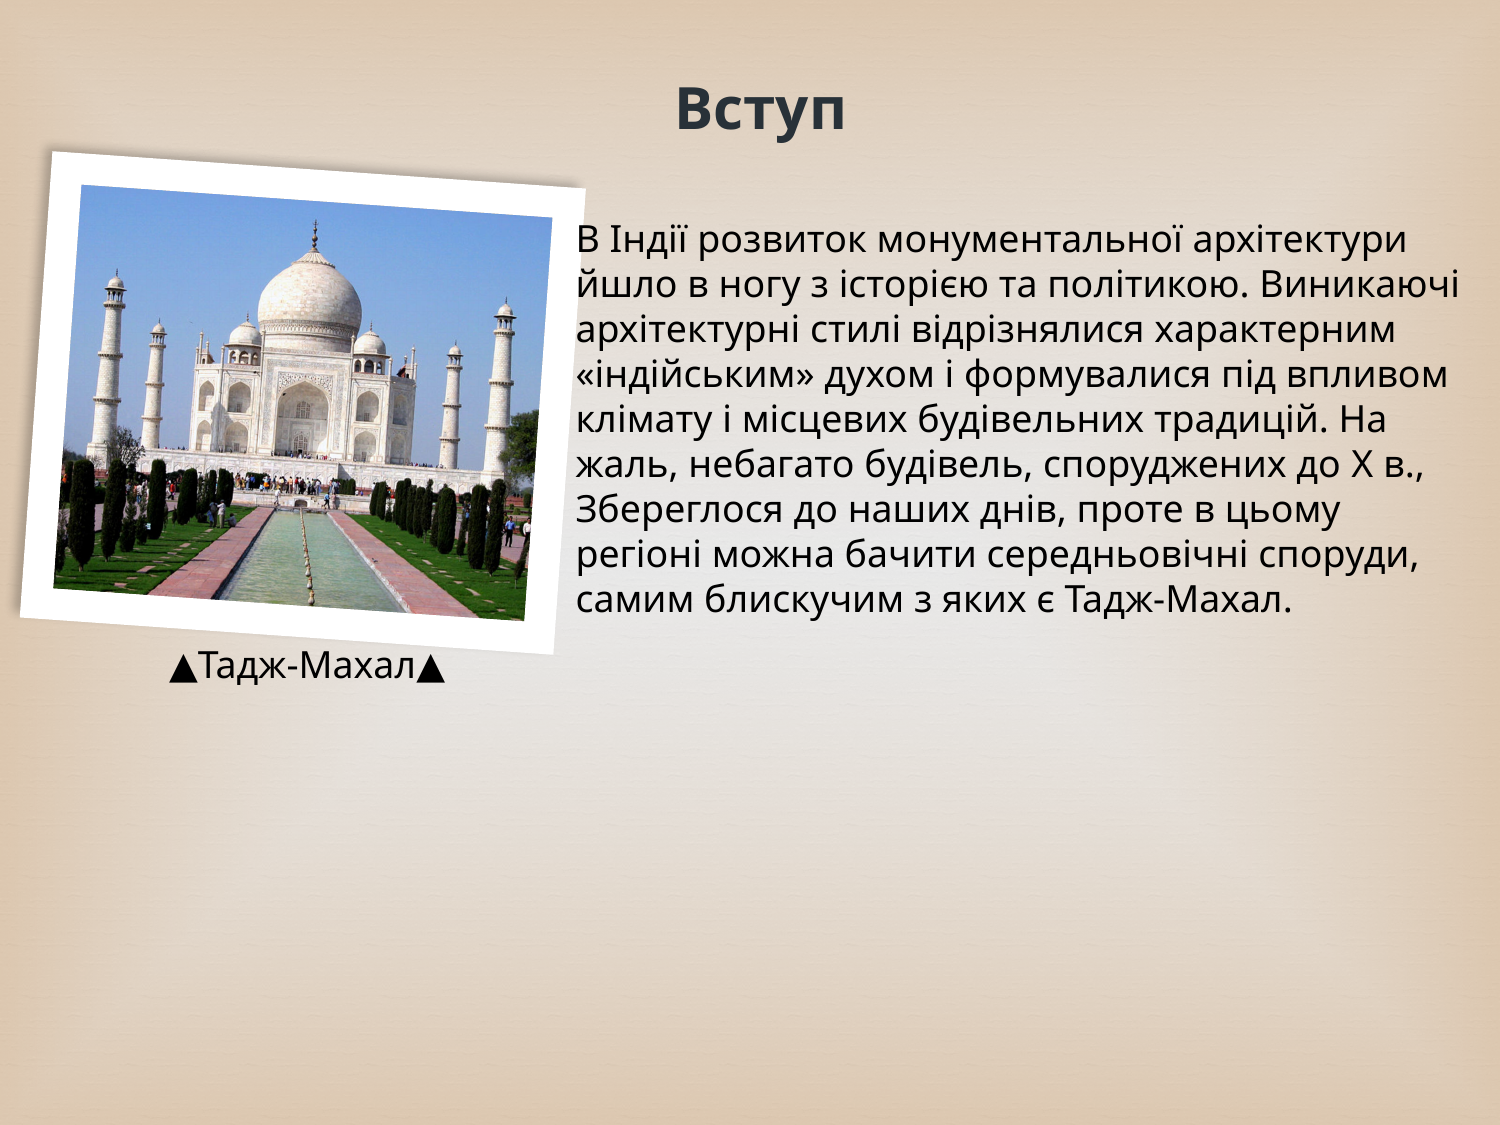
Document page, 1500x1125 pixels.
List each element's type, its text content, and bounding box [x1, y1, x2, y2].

text_box В Індії розвиток монументальної архітектури йшло в ногу з історією та політикою. Виникаючі архітектурні стилі відрізнялися характерним «індійським» духом і формувалися під впливом клімату і місцевих будівельних традицій. На жаль, небагато будівель, споруджених до X в., Збереглося до наших днів, проте в цьому регіоні можна бачити середньовічні споруди, самим блискучим з яких є Тадж-Махал. [560, 208, 1477, 628]
text_box ▲Тадж-Махал▲ [53, 633, 561, 694]
title Вступ [123, 42, 1399, 149]
picture [54, 185, 552, 621]
